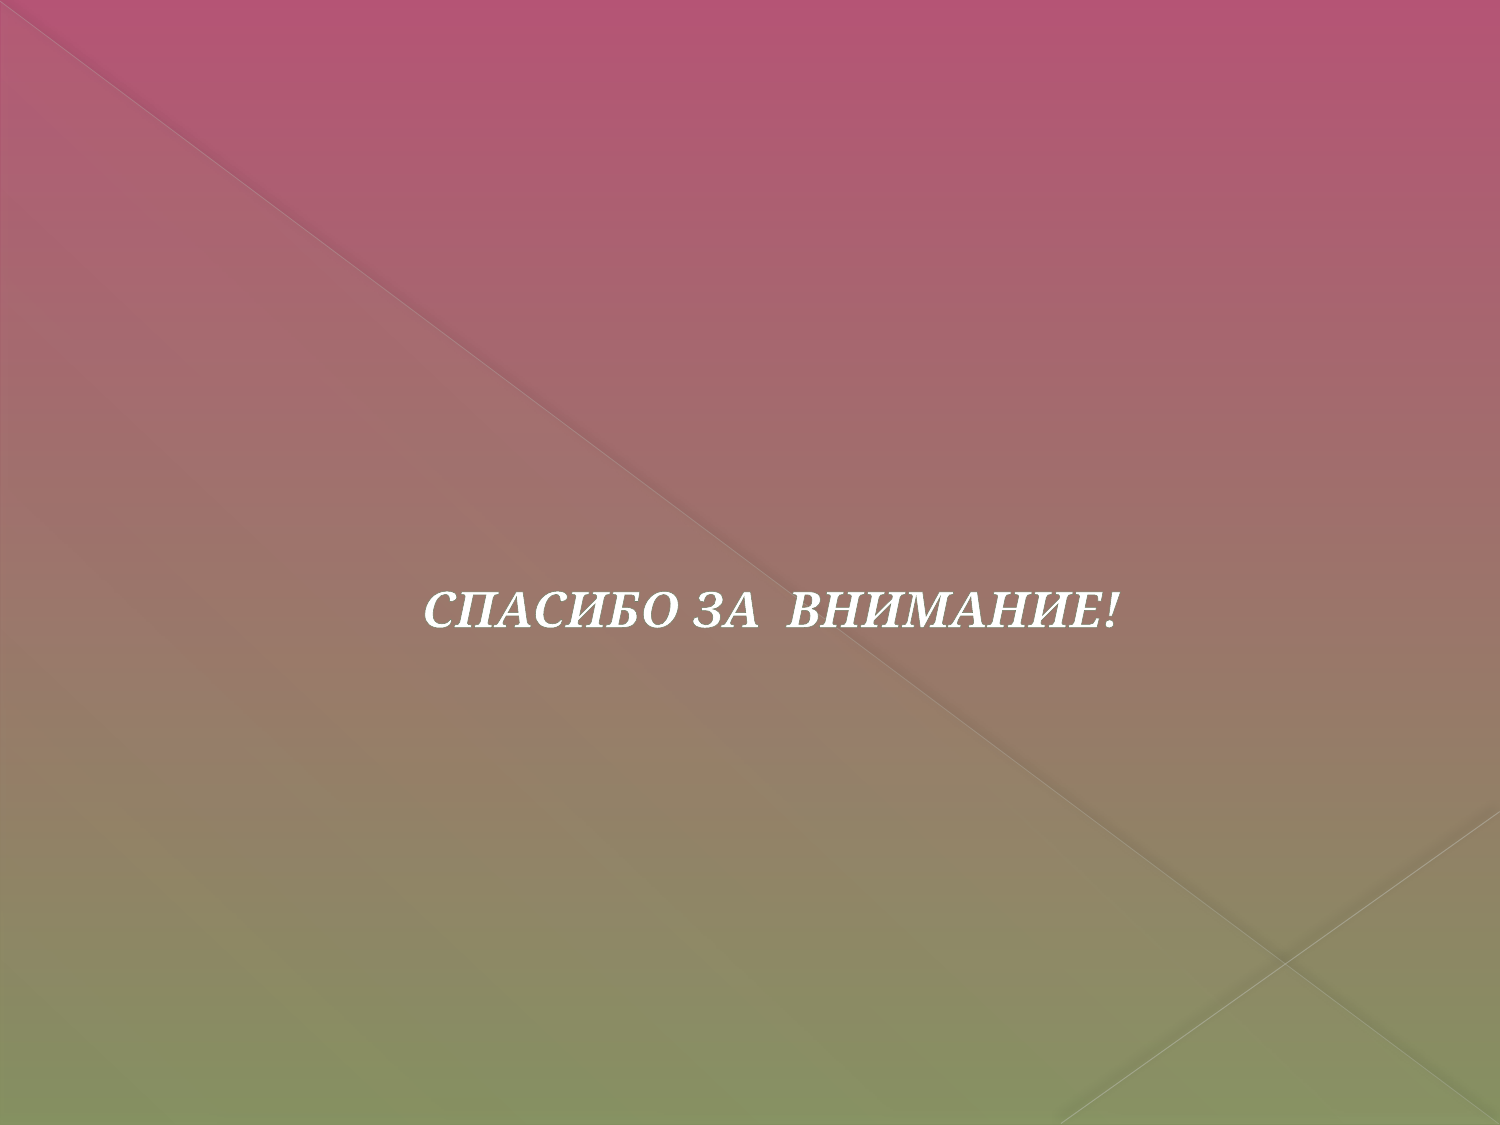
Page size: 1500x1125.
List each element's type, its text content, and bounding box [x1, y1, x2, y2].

title СПАСИБО ЗА ВНИМАНИЕ! [0, 255, 1500, 645]
